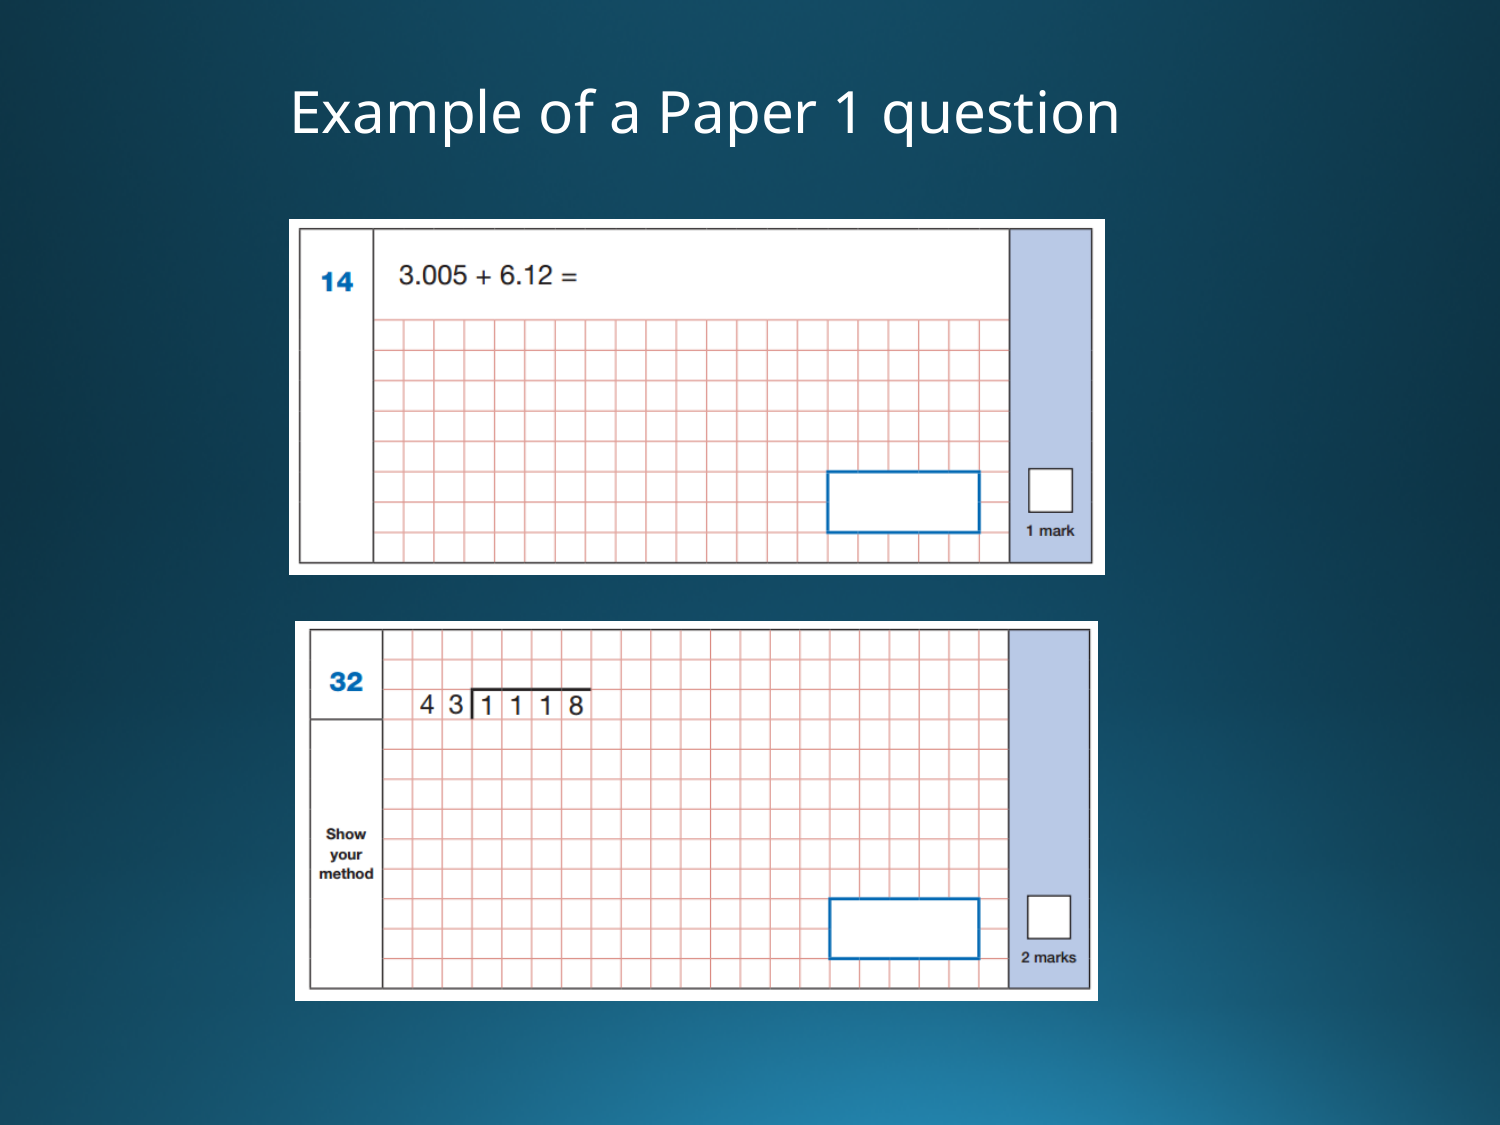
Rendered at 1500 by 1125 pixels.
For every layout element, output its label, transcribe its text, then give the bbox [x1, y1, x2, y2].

text_box Example of a Paper 1 question [274, 67, 1136, 153]
picture [0, 0, 1500, 1125]
